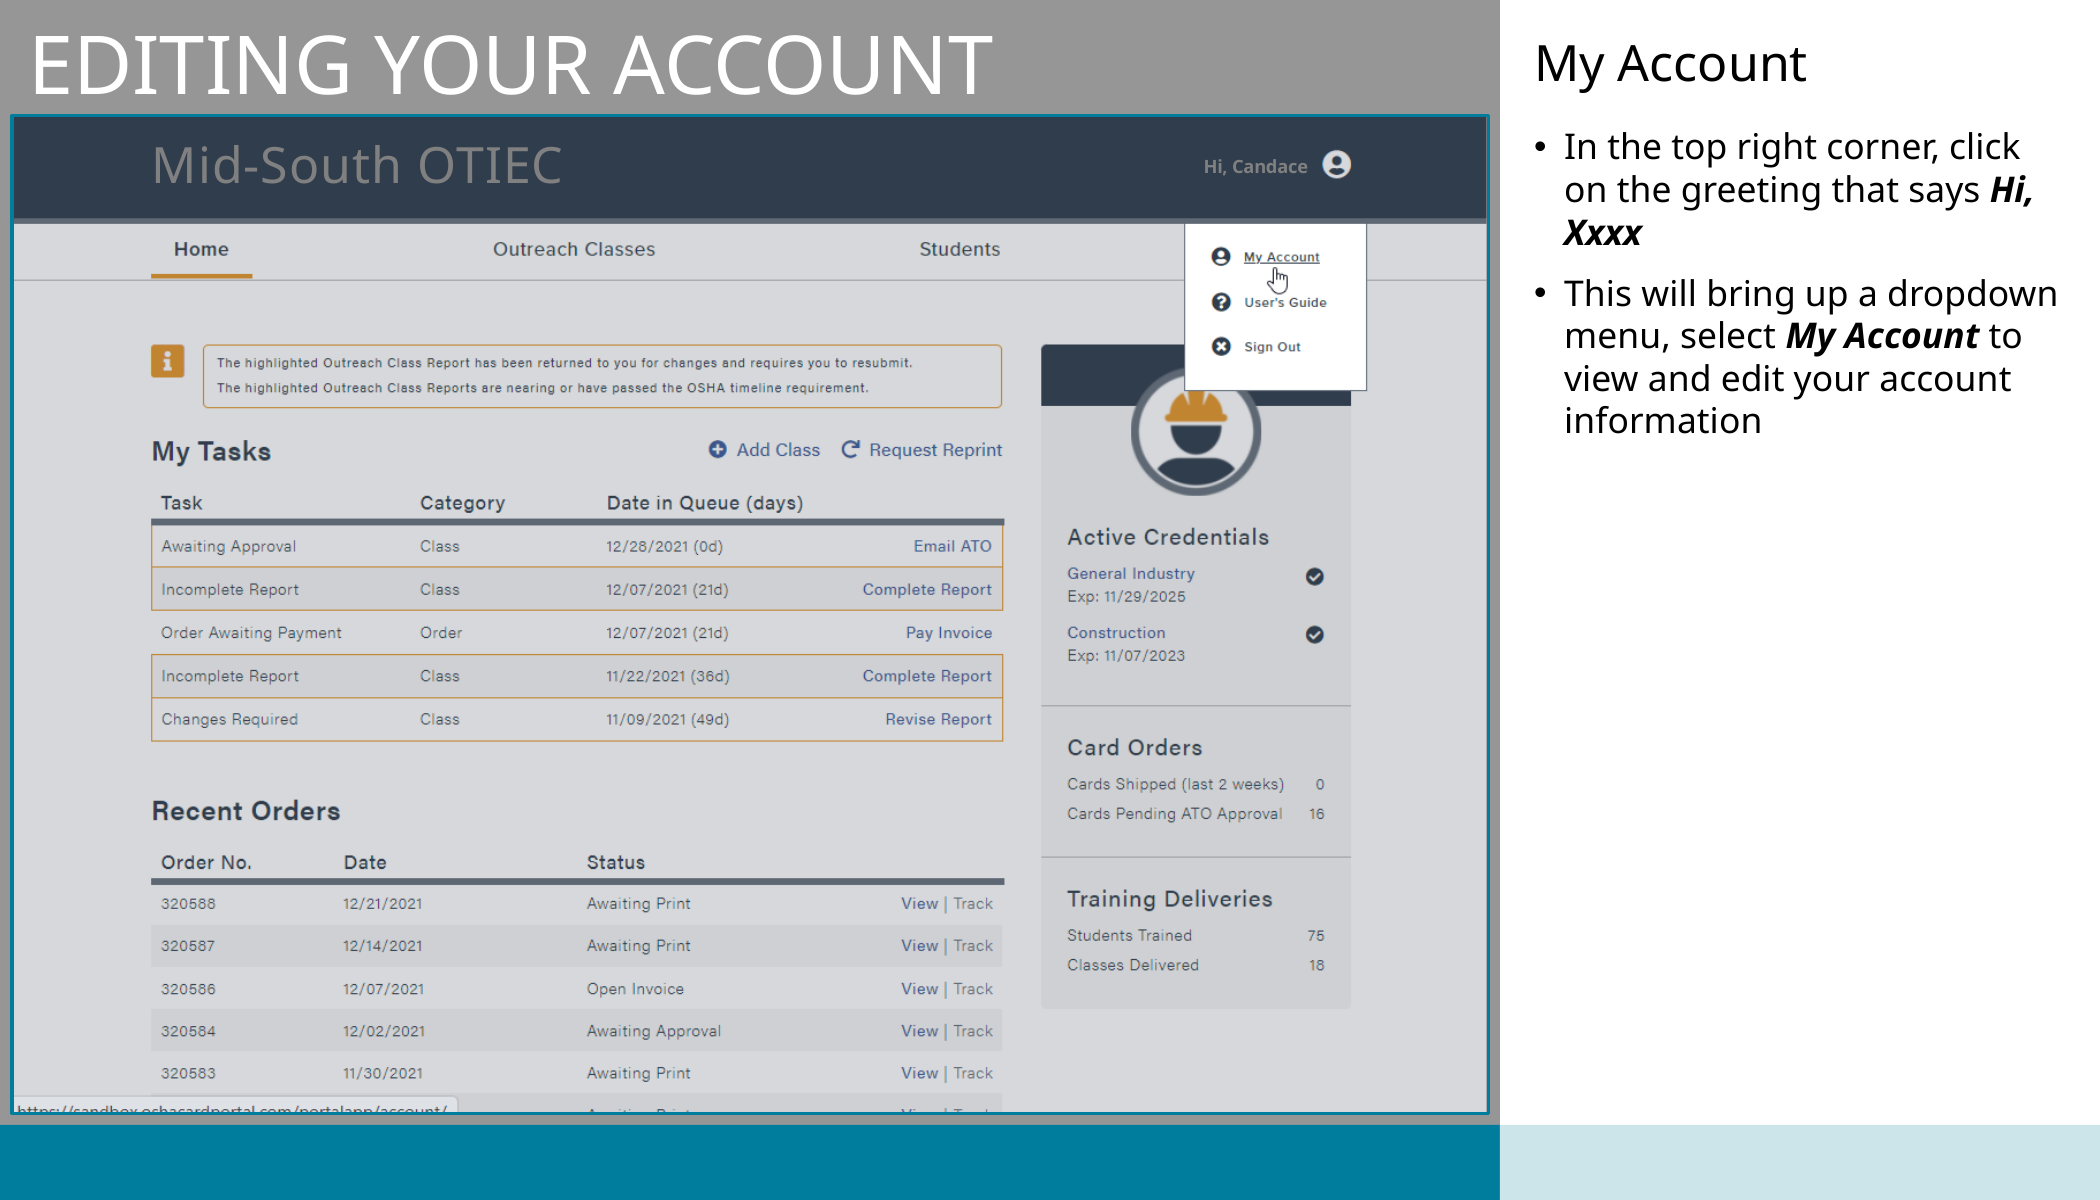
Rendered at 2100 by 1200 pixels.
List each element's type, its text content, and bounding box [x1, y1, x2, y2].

list In the top right corner, click on the greeting that says Hi, Xxxx This will bring up a dropdown menu, select My Account to view and edit your account information [1519, 117, 2082, 1107]
title Editing your Account [13, 11, 1487, 114]
subtitle My Account [1519, 12, 2082, 111]
picture [15, 118, 1486, 1111]
